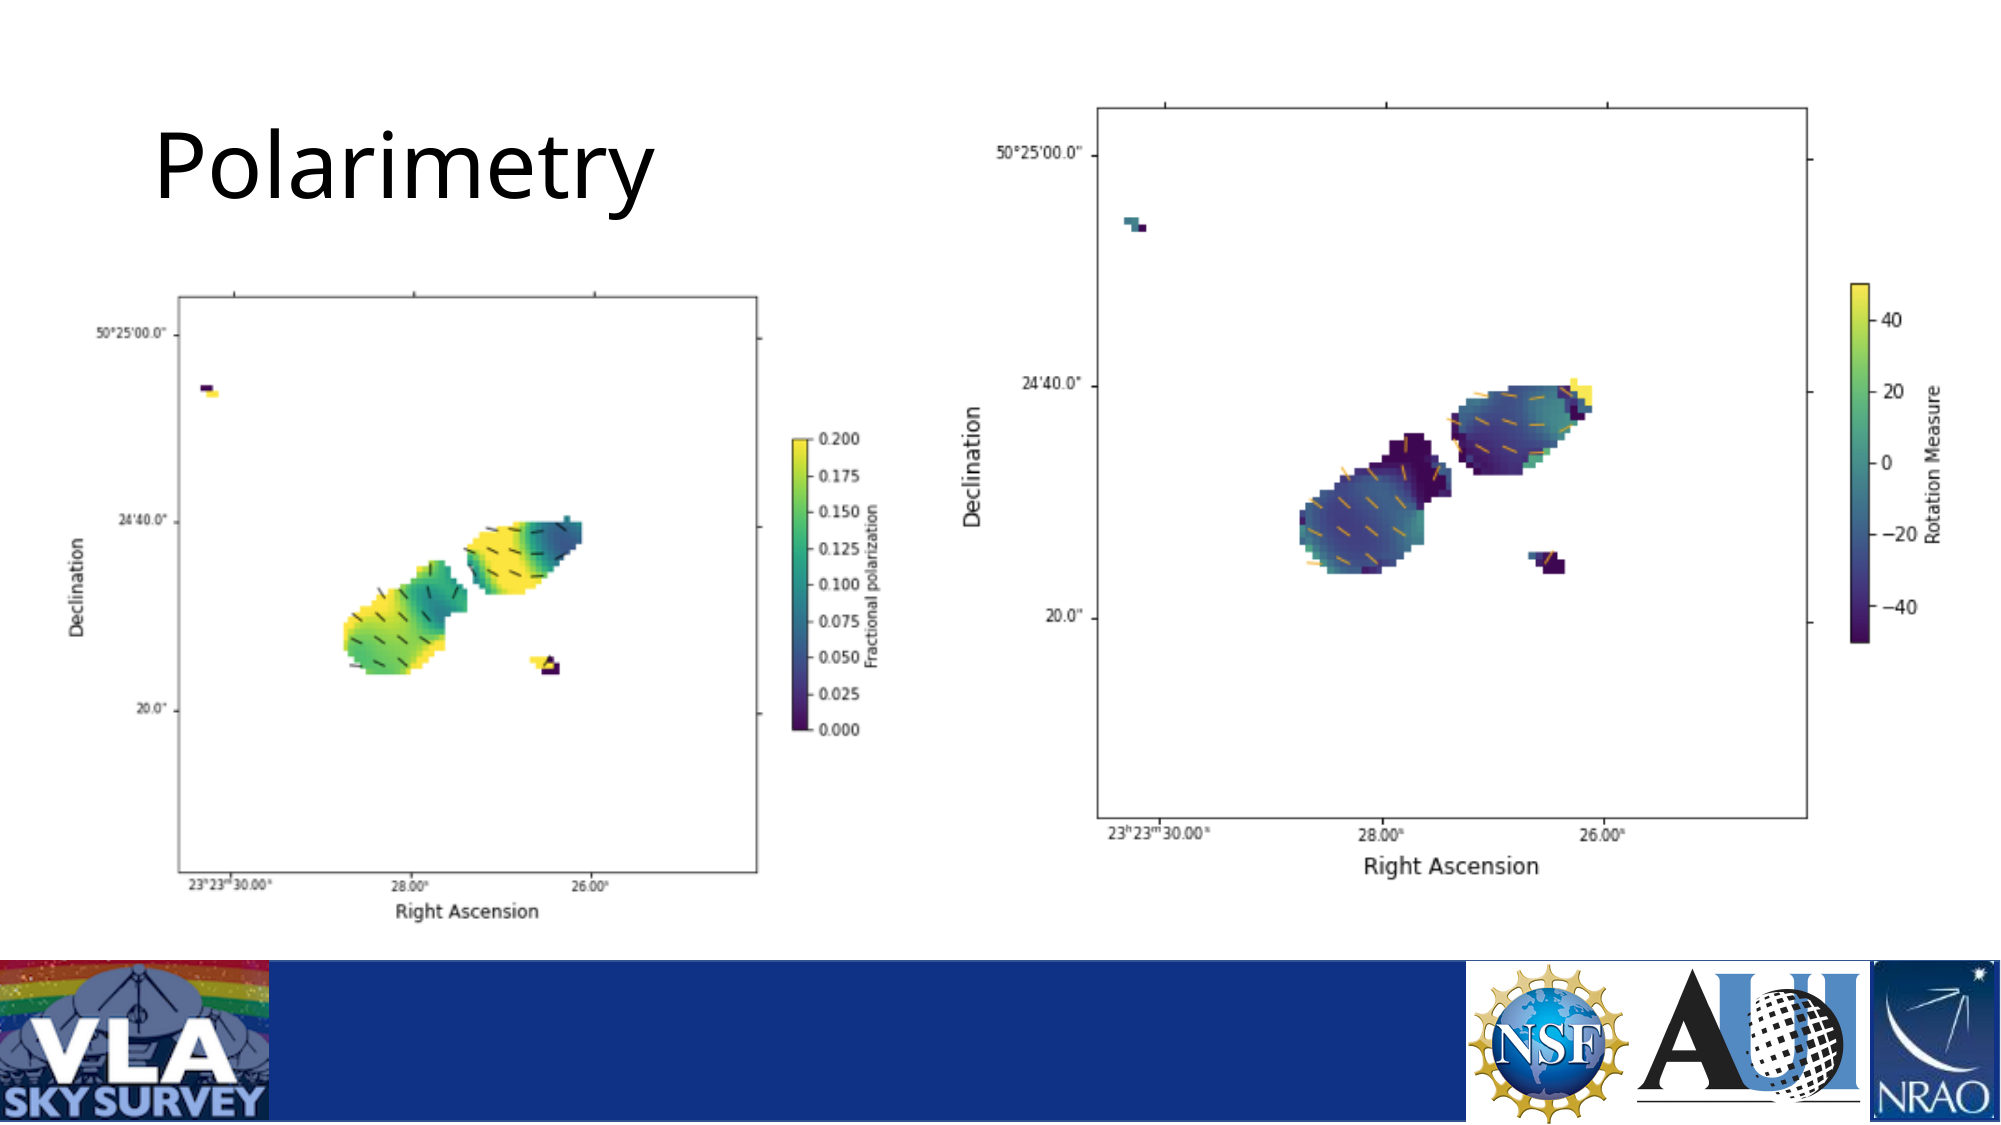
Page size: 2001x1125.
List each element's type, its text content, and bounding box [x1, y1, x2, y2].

picture [1466, 961, 1870, 1125]
picture [0, 960, 269, 1120]
picture [936, 86, 1958, 893]
title Polarimetry [137, 59, 1863, 278]
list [56, 277, 901, 937]
picture [1874, 961, 1994, 1118]
